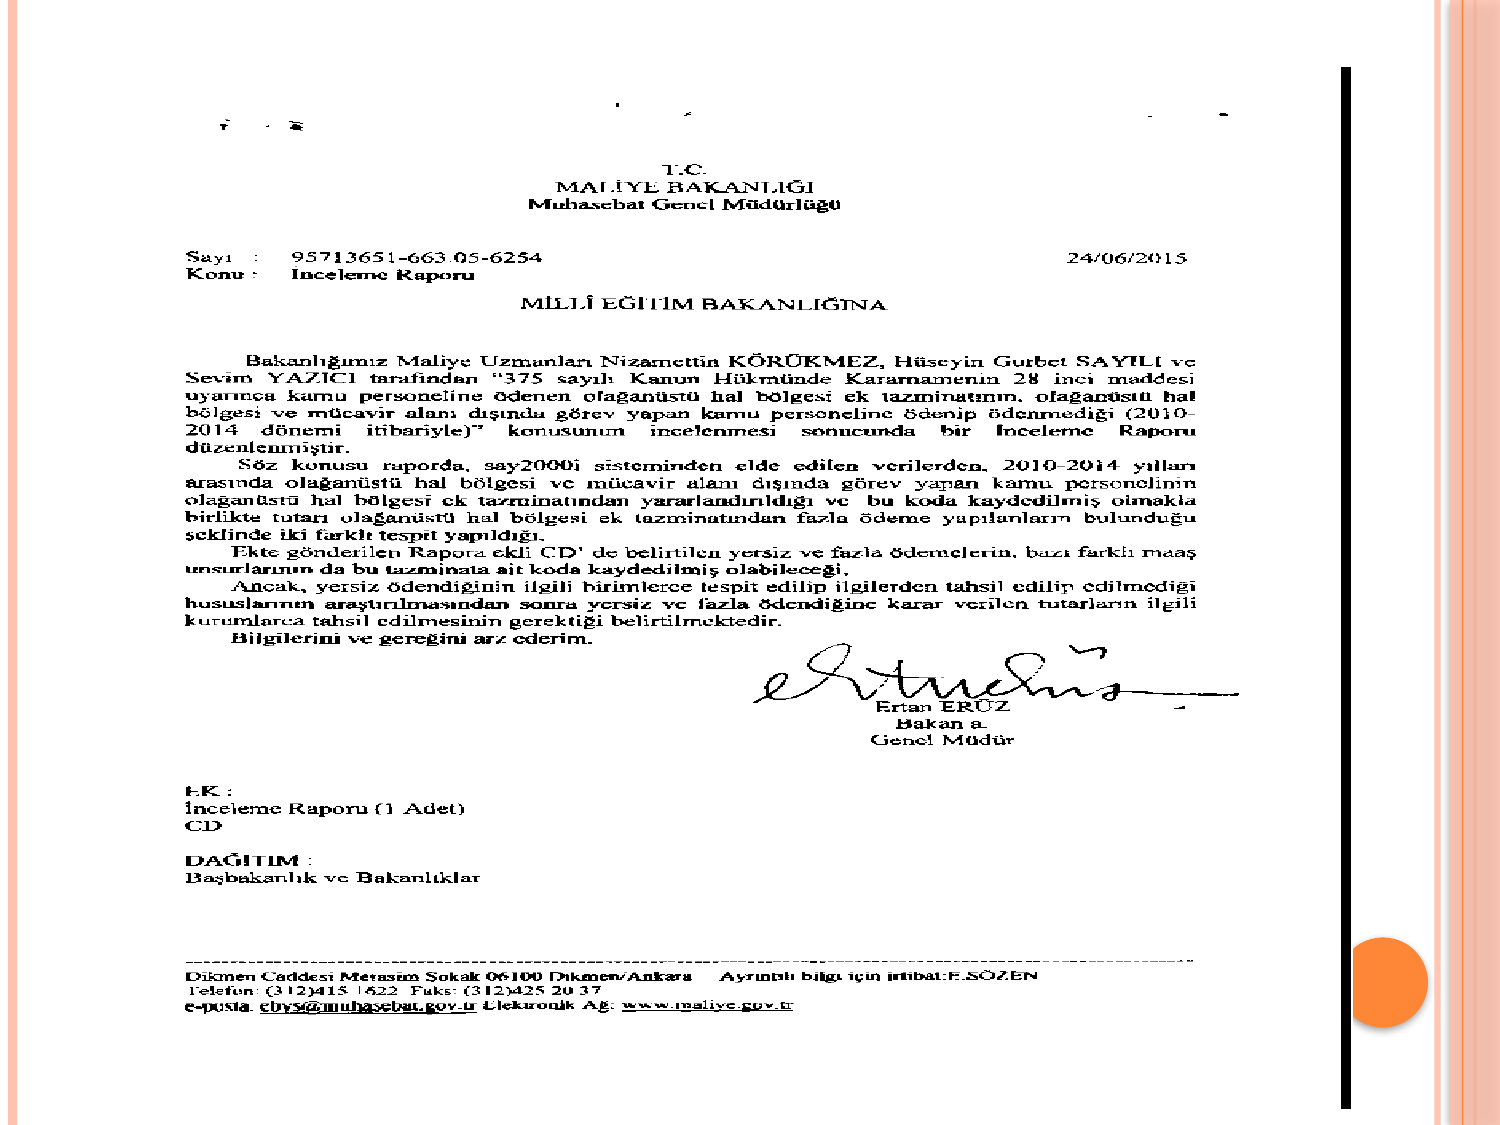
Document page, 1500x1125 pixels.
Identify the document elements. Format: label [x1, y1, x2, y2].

picture [52, 67, 1353, 1110]
